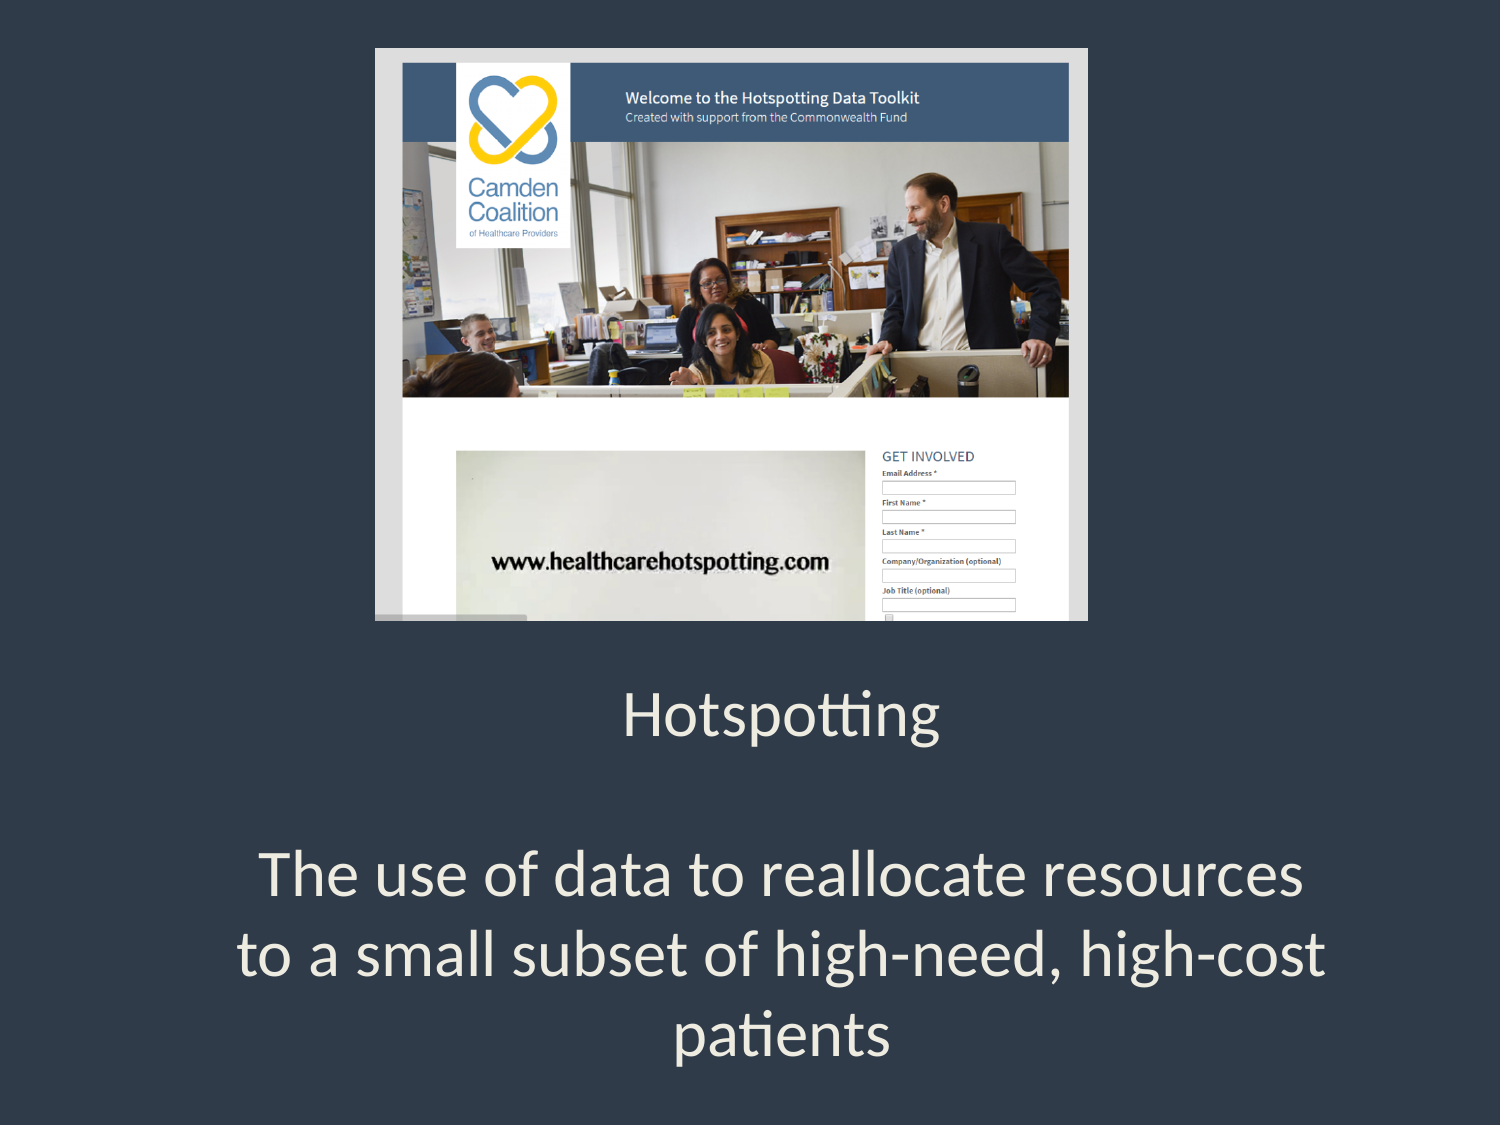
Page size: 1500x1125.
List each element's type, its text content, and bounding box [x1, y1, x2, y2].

picture [374, 47, 1088, 622]
text_box Hotspotting The use of data to reallocate resources to a small subset of high-need, high-cost patients [213, 662, 1351, 1077]
